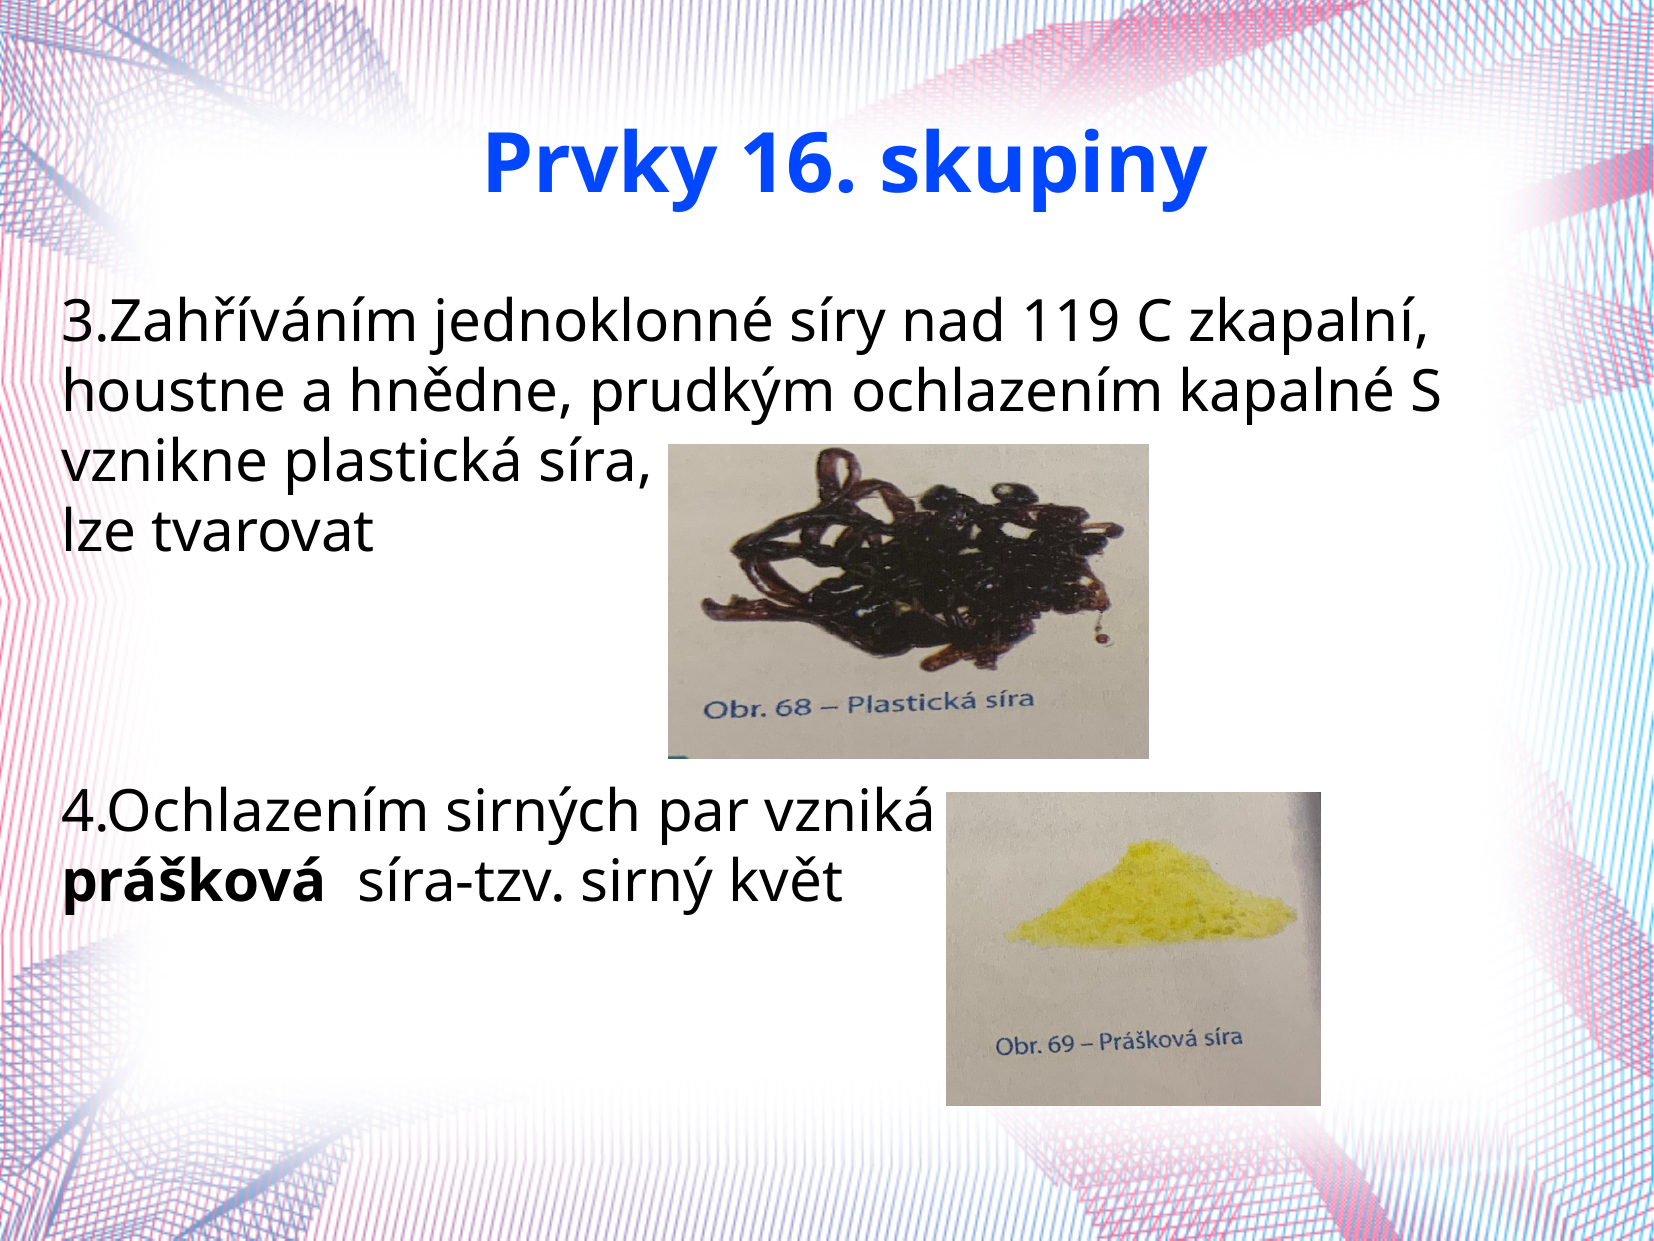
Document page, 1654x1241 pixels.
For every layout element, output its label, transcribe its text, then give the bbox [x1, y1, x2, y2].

picture [0, 0, 1654, 1241]
picture [945, 792, 1321, 1107]
text_box 3.Zahříváním jednoklonné síry nad 119 C zkapalní, houstne a hnědne, prudkým ochlazením kapalné S vznikne plastická síra, lze tvarovat 4.Ochlazením sirných par vzniká prášková síra-tzv. sirný květ [46, 275, 1545, 1241]
text_box Prvky 16. skupiny [347, 102, 1342, 275]
picture [668, 444, 1149, 759]
